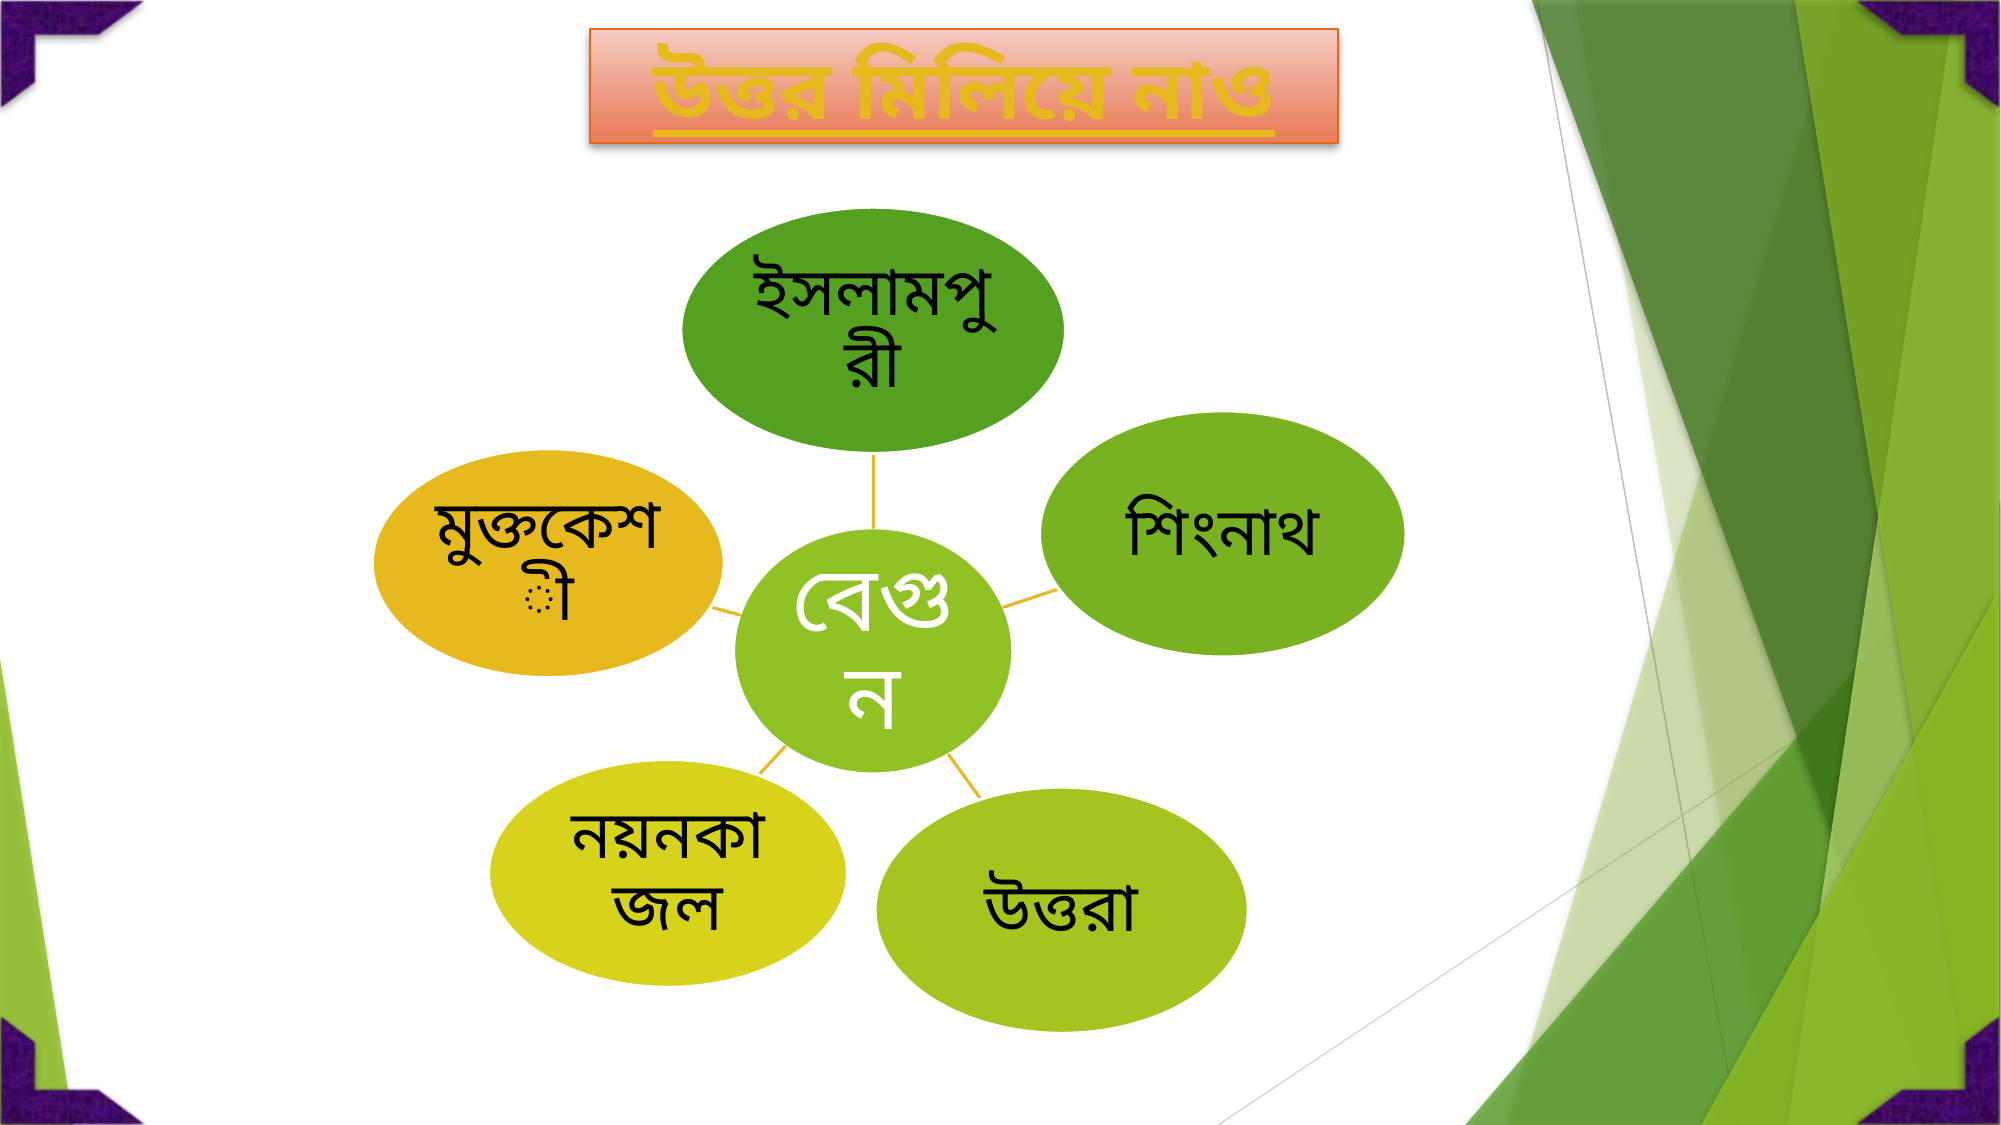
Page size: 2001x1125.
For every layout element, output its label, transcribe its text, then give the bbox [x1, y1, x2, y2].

text_box [1, 1017, 143, 1124]
text_box [1857, 1017, 1999, 1124]
text_box [1857, 1, 1999, 107]
text_box [1, 2, 143, 107]
text_box উত্তর মিলিয়ে নাও [589, 28, 1339, 144]
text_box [210, 203, 1543, 1038]
